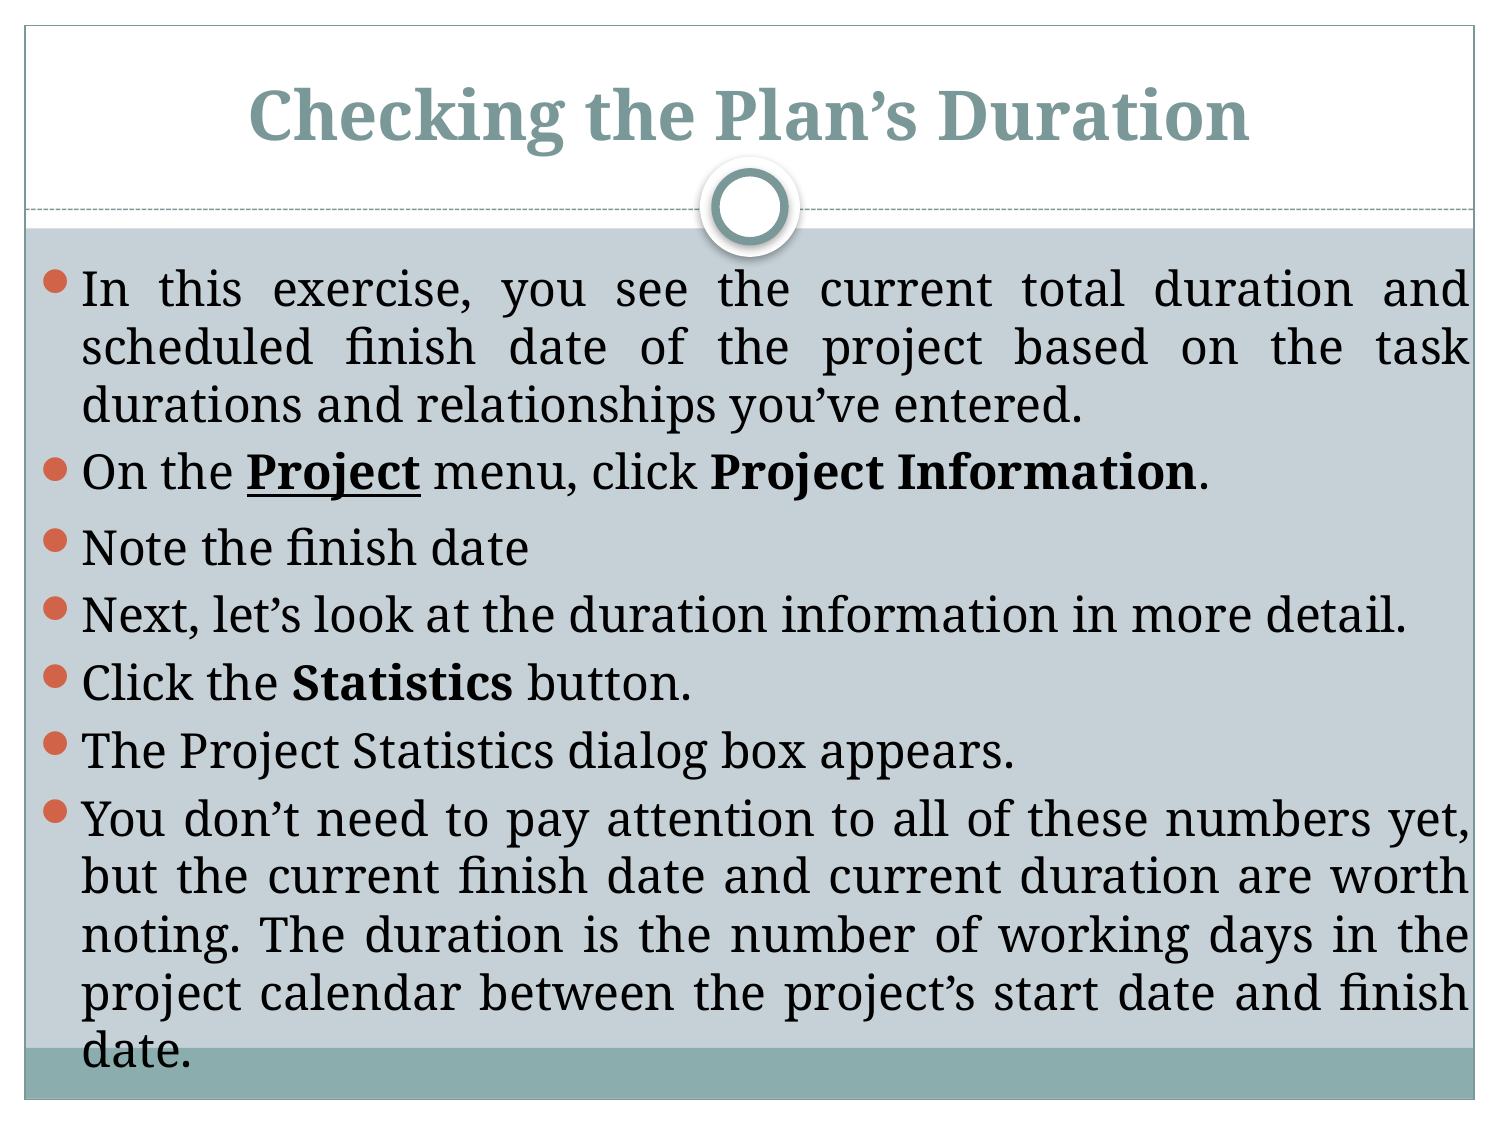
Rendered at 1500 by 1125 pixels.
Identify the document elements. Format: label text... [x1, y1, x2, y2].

title Checking the Plan’s Duration [49, 37, 1450, 162]
list In this exercise, you see the current total duration and scheduled finish date of the project based on the task durations and relationships you’ve entered. On the Project menu, click Project Information. Note the finish date Next, let’s look at the duration information in more detail. Click the Statistics button. The Project Statistics dialog box appears. You don’t need to pay attention to all of these numbers yet, but the current finish date and current duration are worth noting. The duration is the number of working days in the project calendar between the project’s start date and finish date. [24, 250, 1488, 1088]
